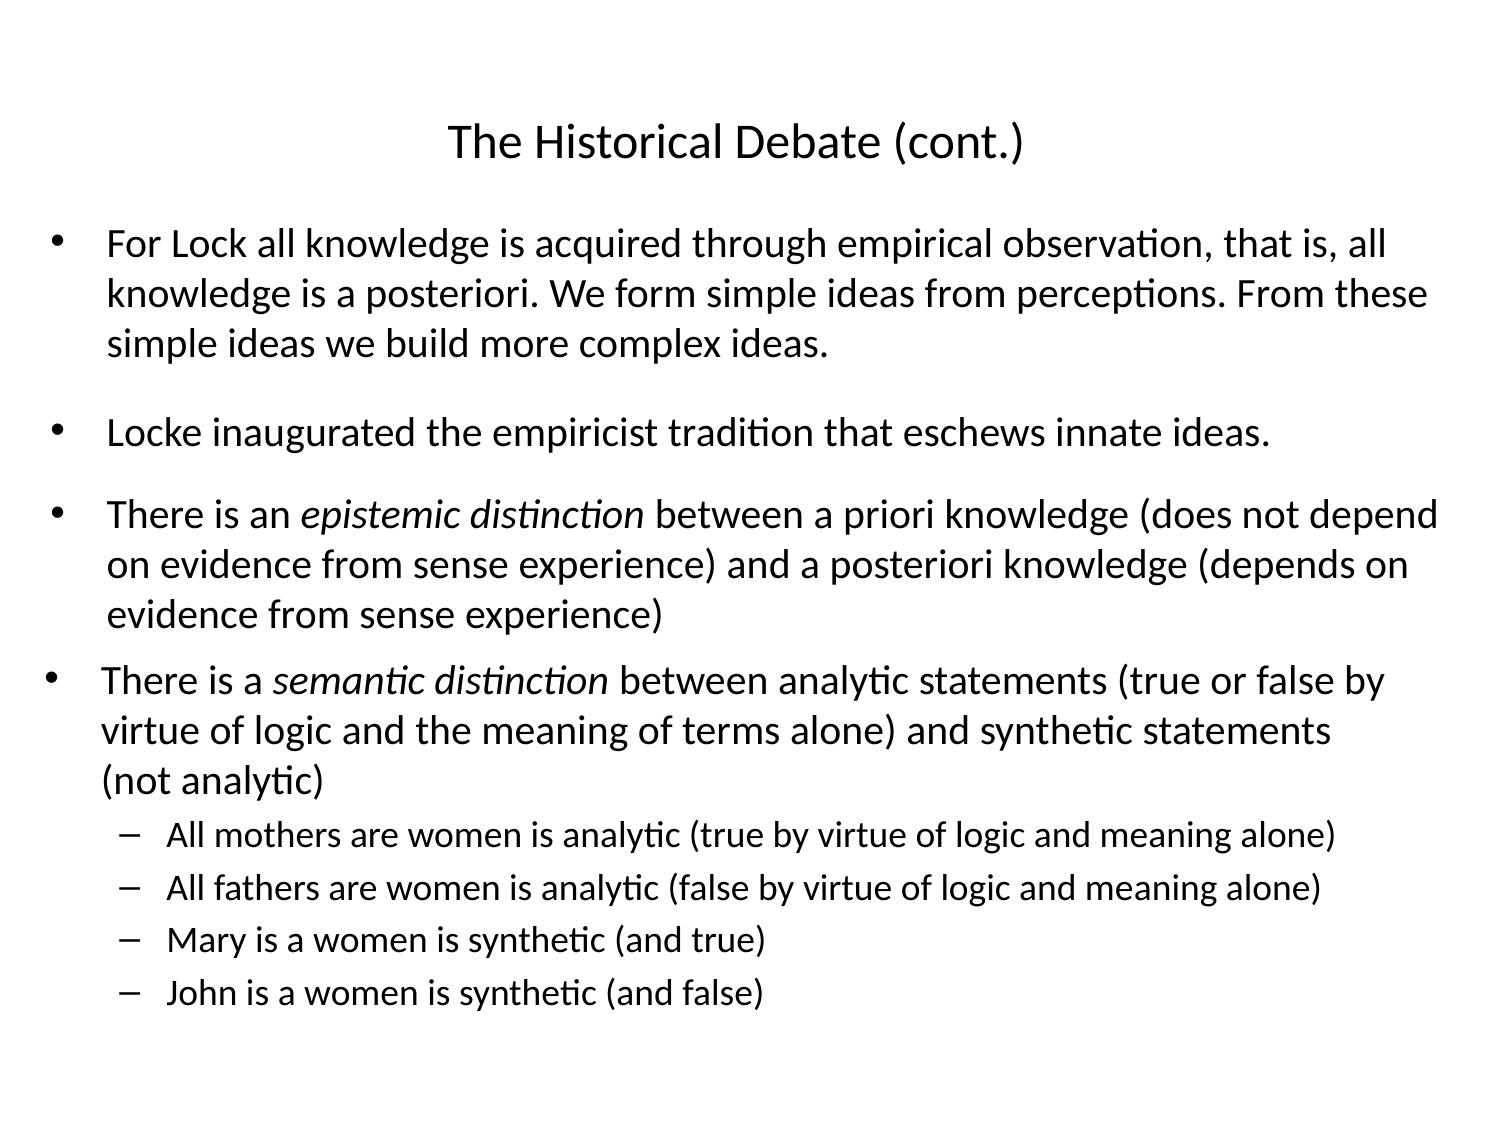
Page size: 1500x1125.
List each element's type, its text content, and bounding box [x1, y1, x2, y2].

text_box There is a semantic distinction between analytic statements (true or false by virtue of logic and the meaning of terms alone) and synthetic statements (not analytic) All mothers are women is analytic (true by virtue of logic and meaning alone) All fathers are women is analytic (false by virtue of logic and meaning alone) Mary is a women is synthetic (and true) John is a women is synthetic (and false) [29, 645, 1477, 716]
text_box Locke inaugurated the empiricist tradition that eschews innate ideas. [35, 397, 1483, 468]
text_box There is an epistemic distinction between a priori knowledge (does not depend on evidence from sense experience) and a posteriori knowledge (depends on evidence from sense experience) [35, 479, 1483, 551]
list For Lock all knowledge is acquired through empirical observation, that is, all knowledge is a posteriori. We form simple ideas from perceptions. From these simple ideas we build more complex ideas. [35, 208, 1483, 279]
text_box [41, 940, 1489, 1012]
title The Historical Debate (cont.) [61, 45, 1412, 208]
